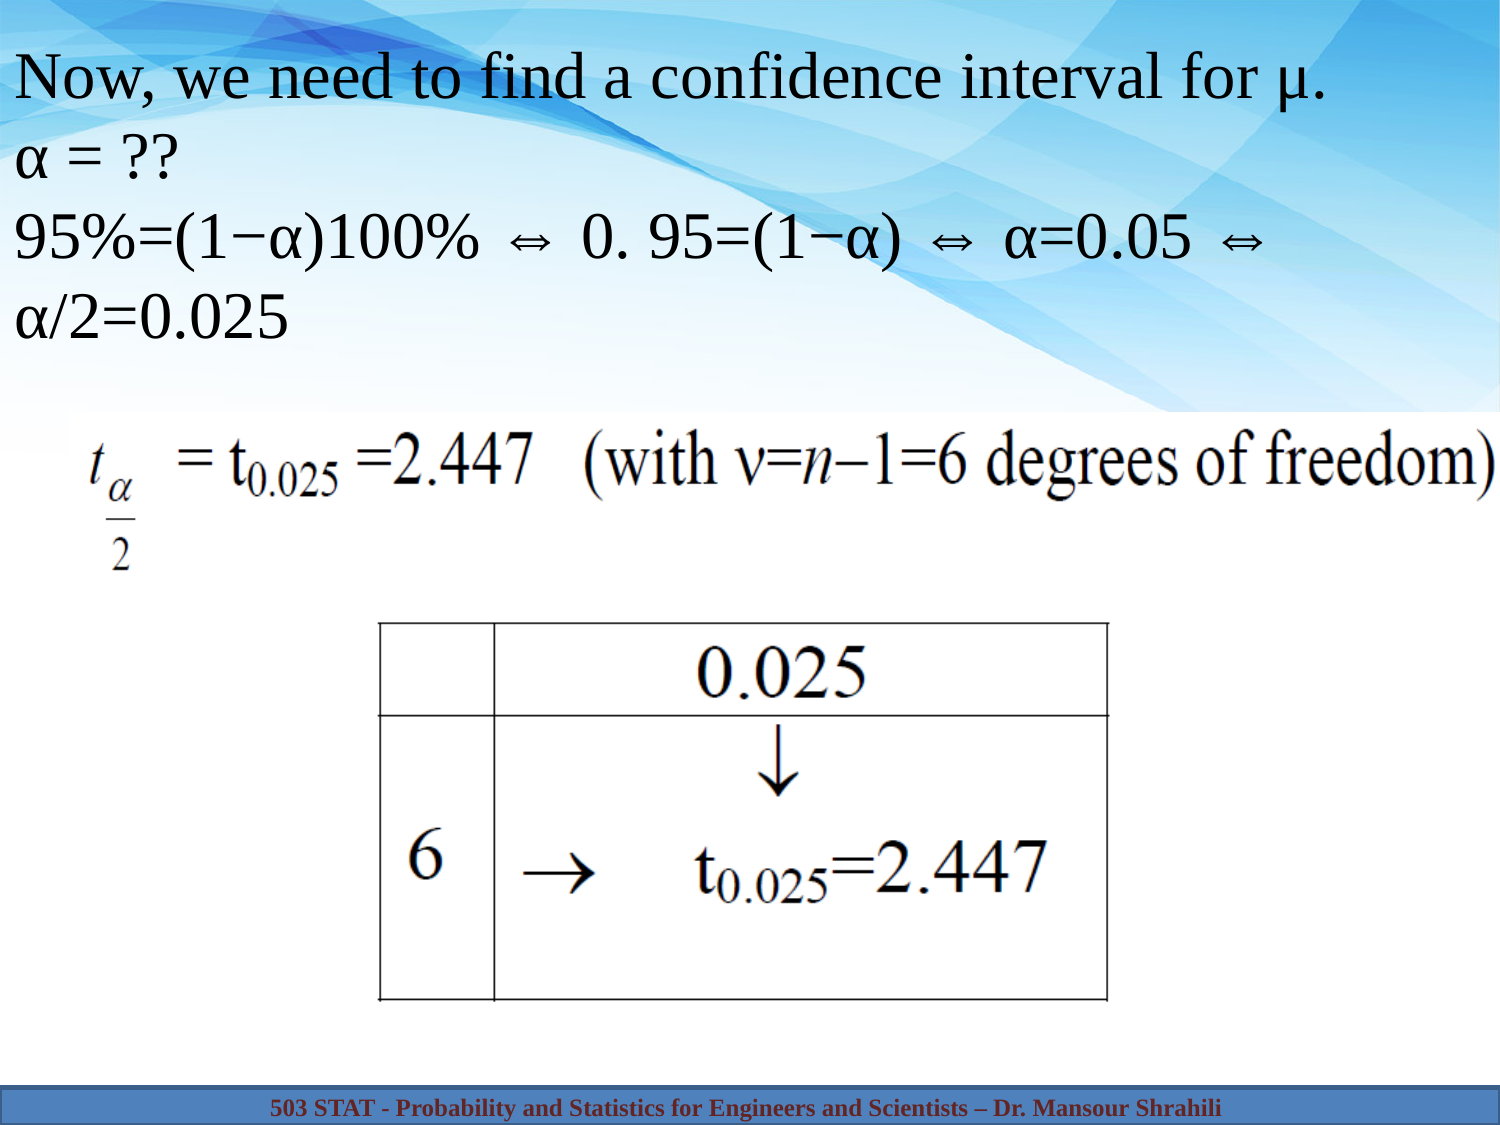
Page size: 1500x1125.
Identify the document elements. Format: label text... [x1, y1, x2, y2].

picture [0, 0, 1500, 1085]
text_box Now, we need to find a confidence interval for μ. α = ?? 95%=(1−α)100% ⇔ 0. 95=(1−α) ⇔ α=0.05 ⇔ α/2=0.025 [0, 24, 1488, 360]
